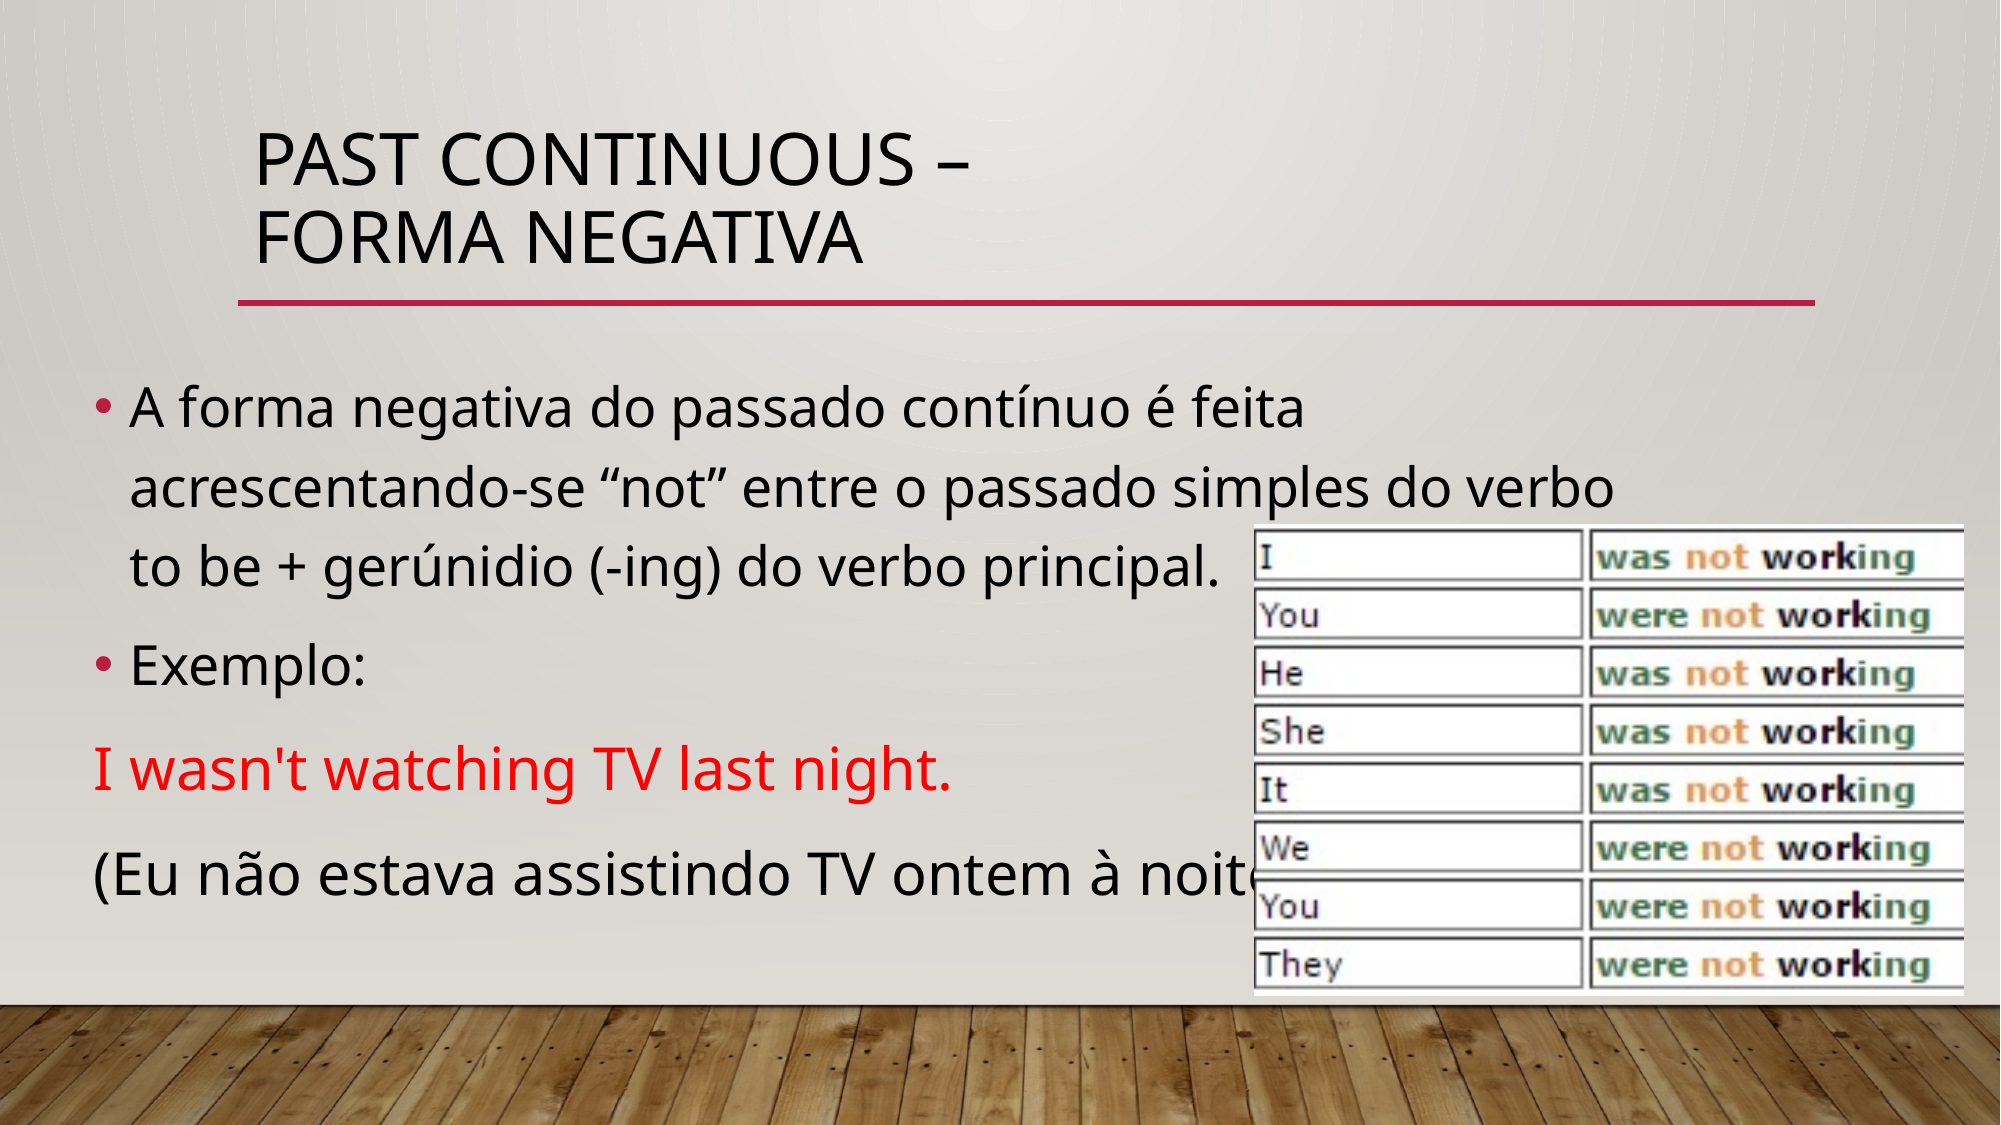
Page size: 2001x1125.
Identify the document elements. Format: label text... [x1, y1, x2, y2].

title PAST CONTINUOUS – FORMA NEGATIVA [238, 115, 1814, 288]
picture [1254, 524, 1964, 996]
list A forma negativa do passado contínuo é feita acrescentando-se “not” entre o passado simples do verbo to be + gerúnidio (-ing) do verbo principal. Exemplo: I wasn't watching TV last night. (Eu não estava assistindo TV ontem à noite.) [78, 351, 1655, 918]
picture [0, 1005, 2000, 1125]
